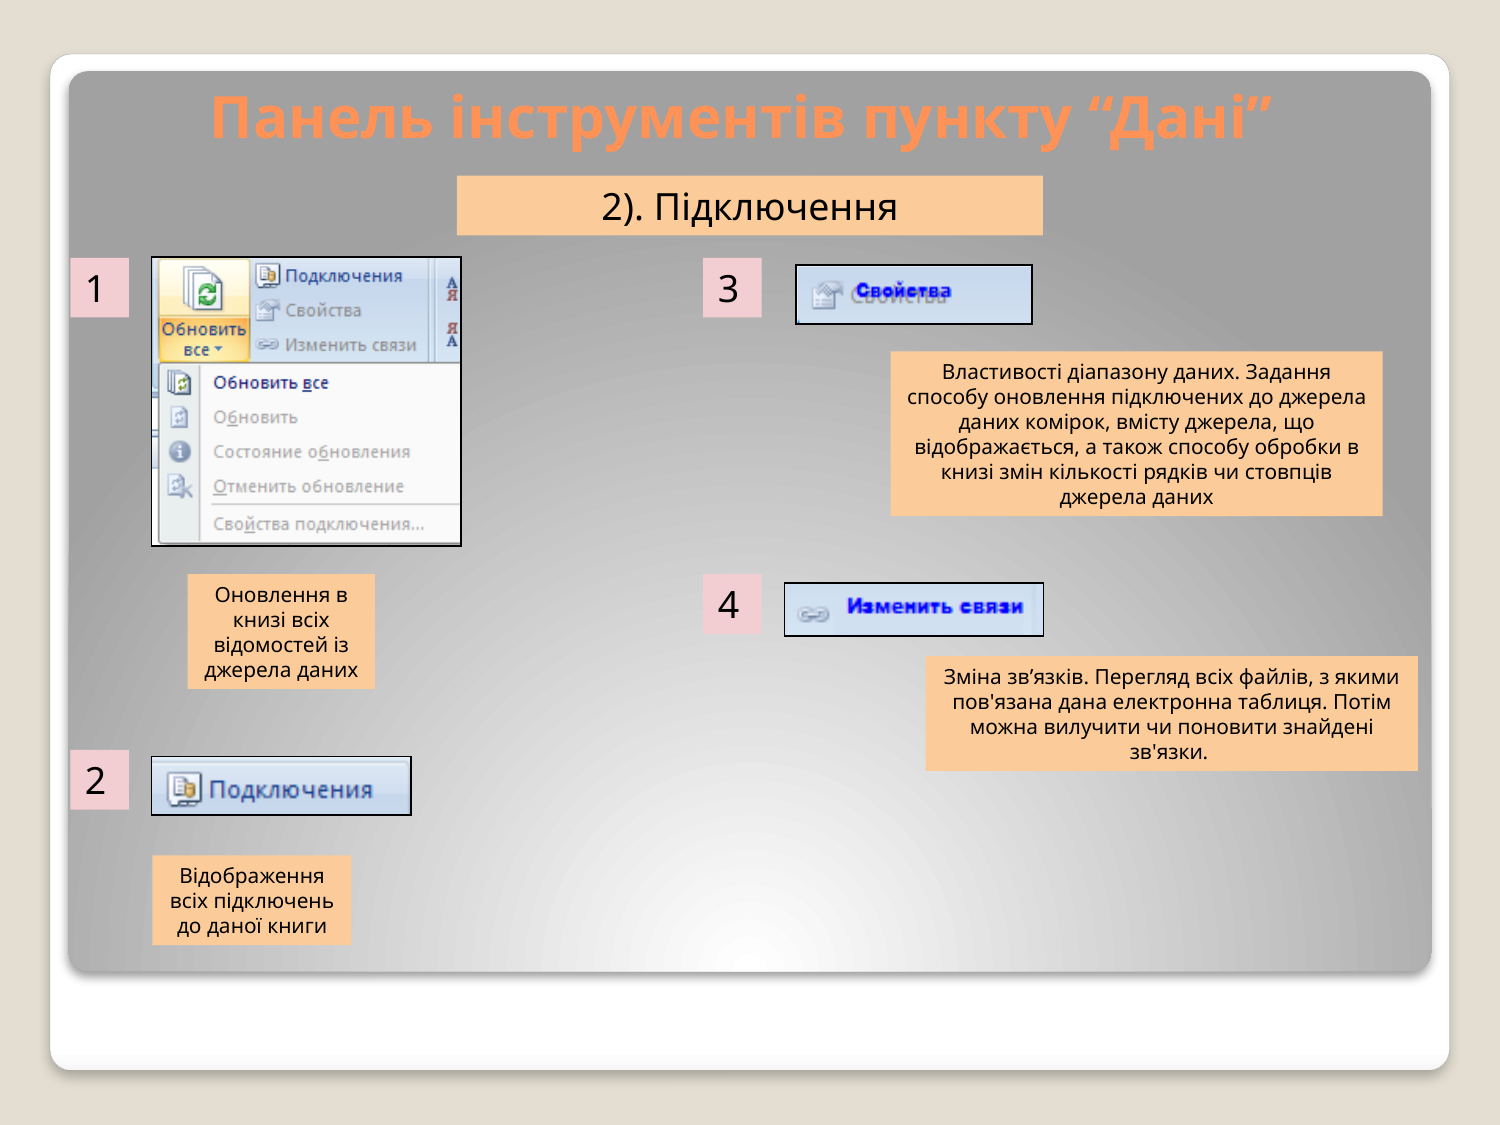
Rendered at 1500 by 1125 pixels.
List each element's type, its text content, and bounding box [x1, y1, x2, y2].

text_box 1 [70, 257, 129, 318]
text_box 3 [703, 257, 762, 318]
picture [152, 257, 461, 546]
picture [796, 265, 1032, 324]
picture [152, 756, 411, 815]
text_box Зміна зв’язків. Перегляд всіх файлів, з якими пов'язана дана електронна таблиця. Потім можна вилучити чи поновити знайдені зв'язки. [925, 656, 1418, 771]
title Панель інструментів пункту “Дані” [70, 70, 1413, 158]
text_box 4 [703, 574, 762, 634]
text_box Відображення всіх підключень до даної книги [152, 855, 352, 946]
text_box 2 [70, 749, 129, 810]
text_box Властивості діапазону даних. Задання способу оновлення підключених до джерела даних комірок, вмісту джерела, що відображається, а також способу обробки в книзі змін кількості рядків чи стовпців джерела даних [890, 351, 1383, 517]
text_box 2). Підключення [456, 175, 1043, 236]
text_box Оновлення в книзі всіх відомостей із джерела даних [187, 574, 375, 689]
picture [784, 583, 1044, 636]
